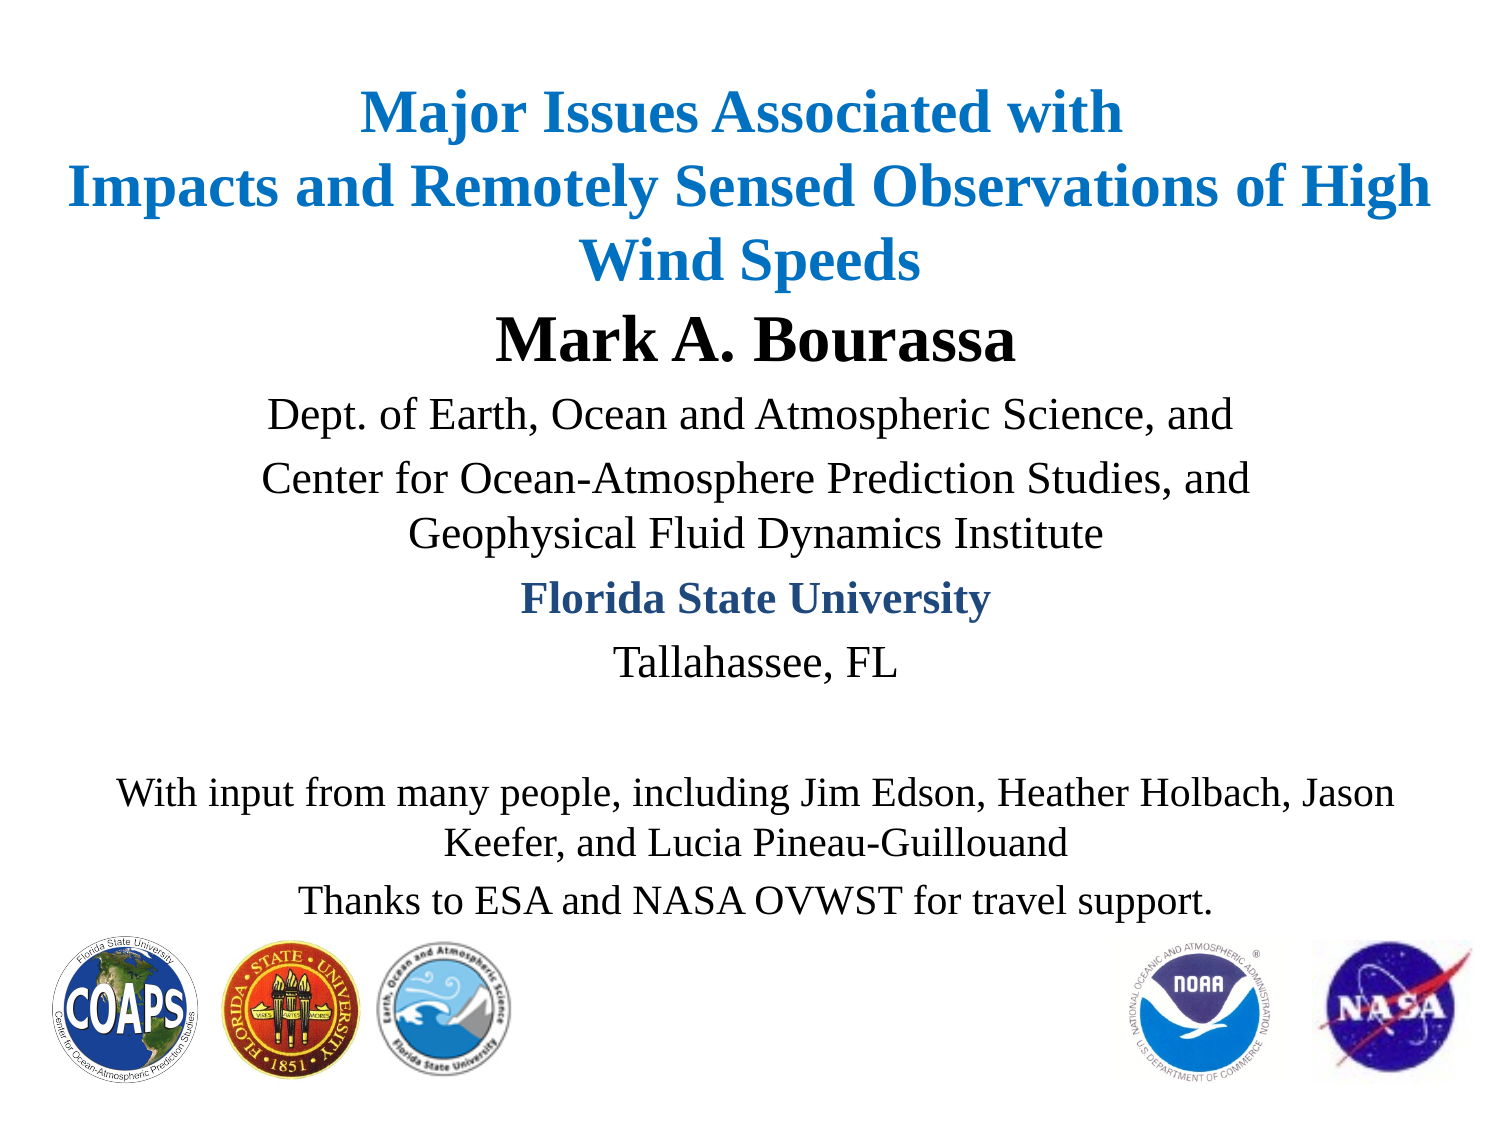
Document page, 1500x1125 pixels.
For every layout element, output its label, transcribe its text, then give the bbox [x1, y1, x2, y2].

picture [212, 934, 363, 1088]
picture [1312, 940, 1476, 1084]
text_box [0, 937, 1500, 1125]
picture [49, 934, 201, 1085]
subtitle Mark A. Bourassa Dept. of Earth, Ocean and Atmospheric Science, and Center for Ocean-Atmosphere Prediction Studies, and Geophysical Fluid Dynamics Institute Florida State University Tallahassee, FL With input from many people, including Jim Edson, Heather Holbach, Jason Keefer, and Lucia Pineau-Guillouand Thanks to ESA and NASA OVWST for travel support. [62, 287, 1450, 950]
picture [1112, 937, 1288, 1091]
title Major Issues Associated with Impacts and Remotely Sensed Observations of High Wind Speeds [24, 62, 1475, 375]
picture [374, 940, 513, 1079]
